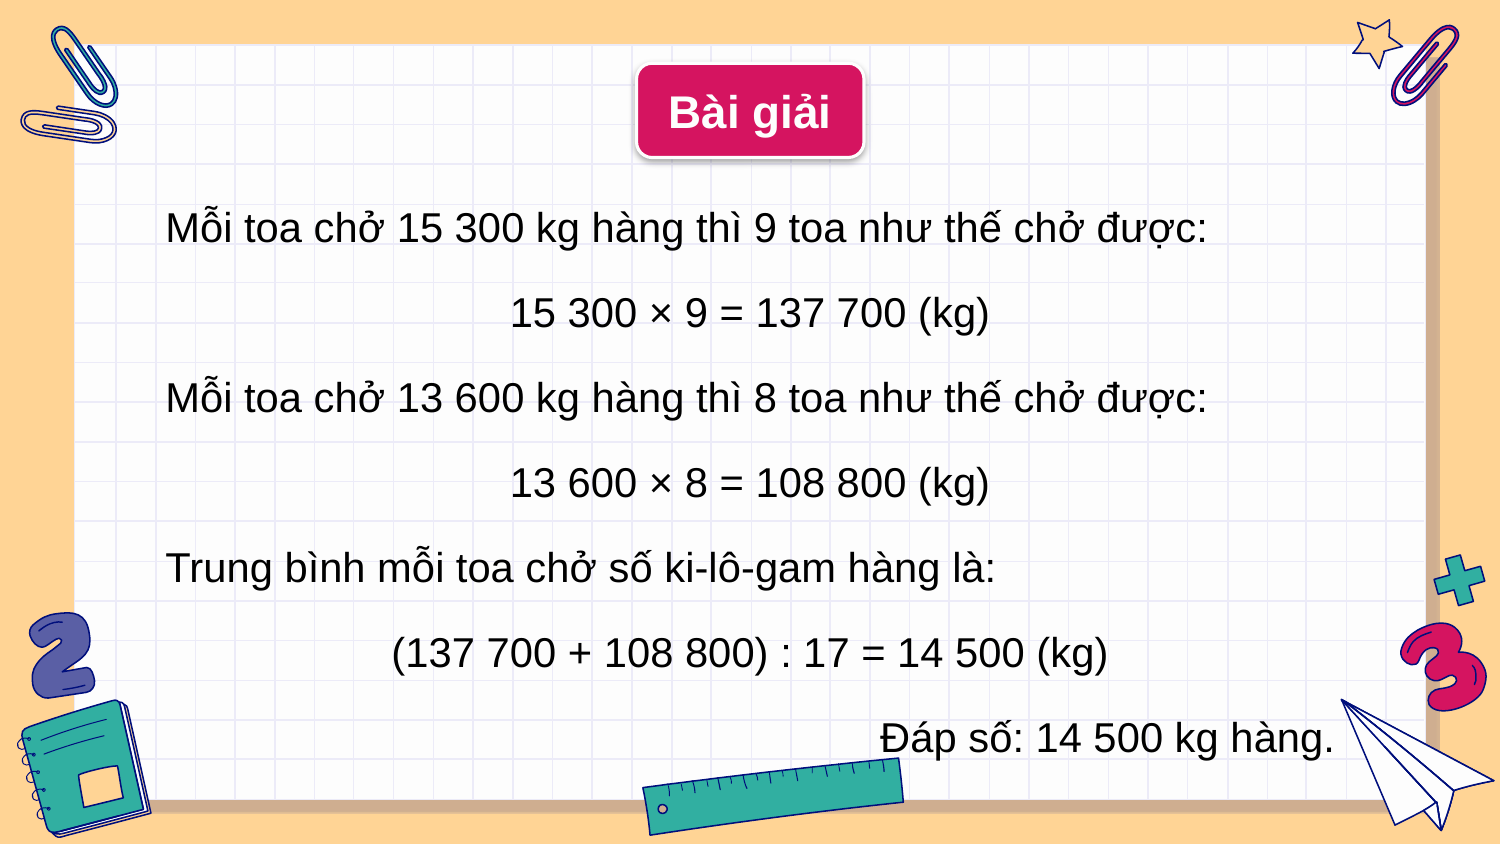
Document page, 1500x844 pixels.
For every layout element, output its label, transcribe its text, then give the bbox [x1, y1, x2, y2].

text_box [1341, 699, 1495, 831]
text_box Bài giải [633, 60, 868, 158]
text_box Mỗi toa chở 15 300 kg hàng thì 9 toa như thế chở được: 15 300 × 9 = 137 700 (kg) Mỗi toa chở 13 600 kg hàng thì 8 toa như thế chở được: 13 600 × 8 = 108 800 (kg) Trung bình mỗi toa chở số ki-lô-gam hàng là: (137 700 + 108 800) : 17 = 14 500 (kg) Đáp số: 14 500 kg hàng. [150, 158, 1350, 769]
